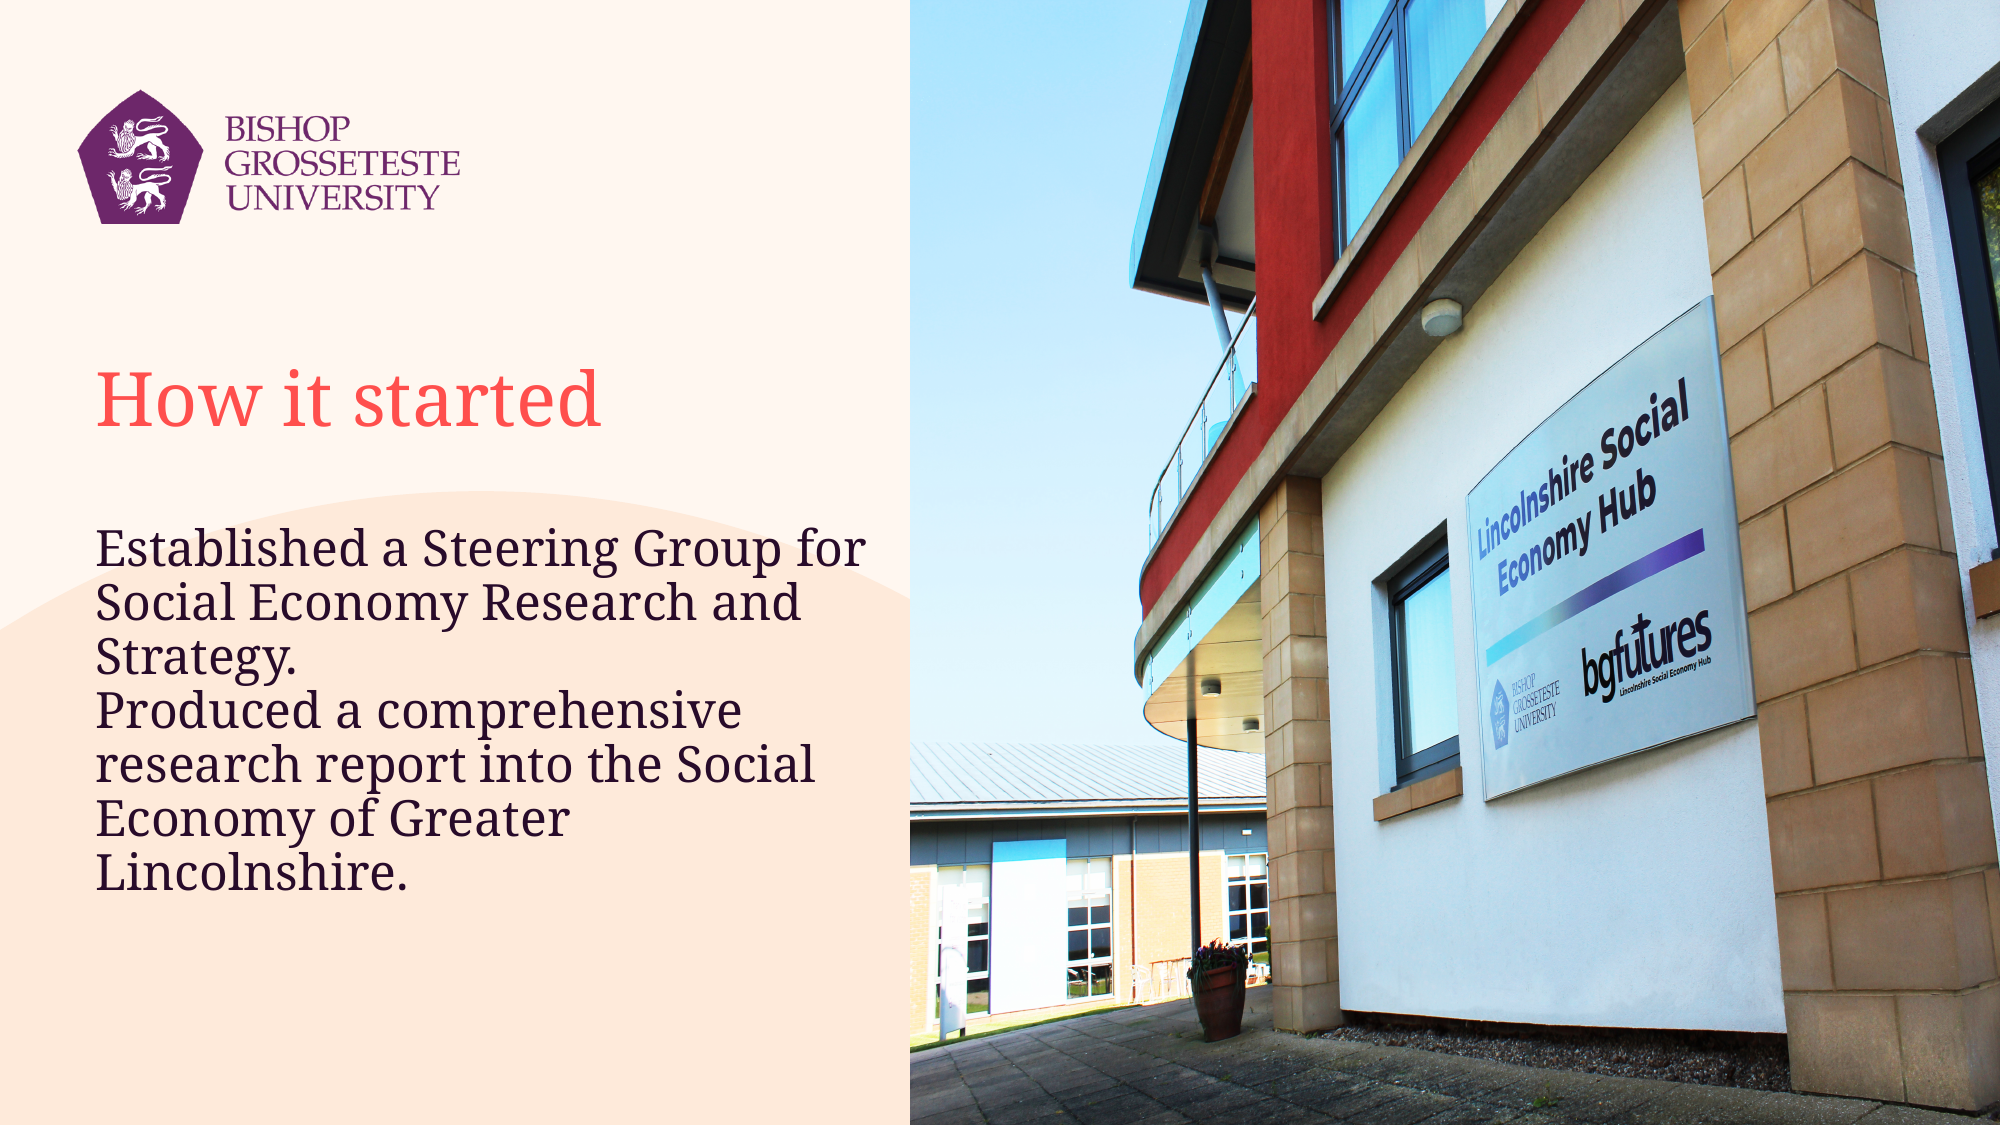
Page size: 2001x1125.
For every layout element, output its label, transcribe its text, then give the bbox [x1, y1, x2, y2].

picture [910, 0, 2000, 1125]
picture [77, 89, 460, 224]
title How it started Established a Steering Group for Social Economy Research and Strategy. Produced a comprehensive research report into the Social Economy of Greater Lincolnshire. [80, 634, 899, 719]
